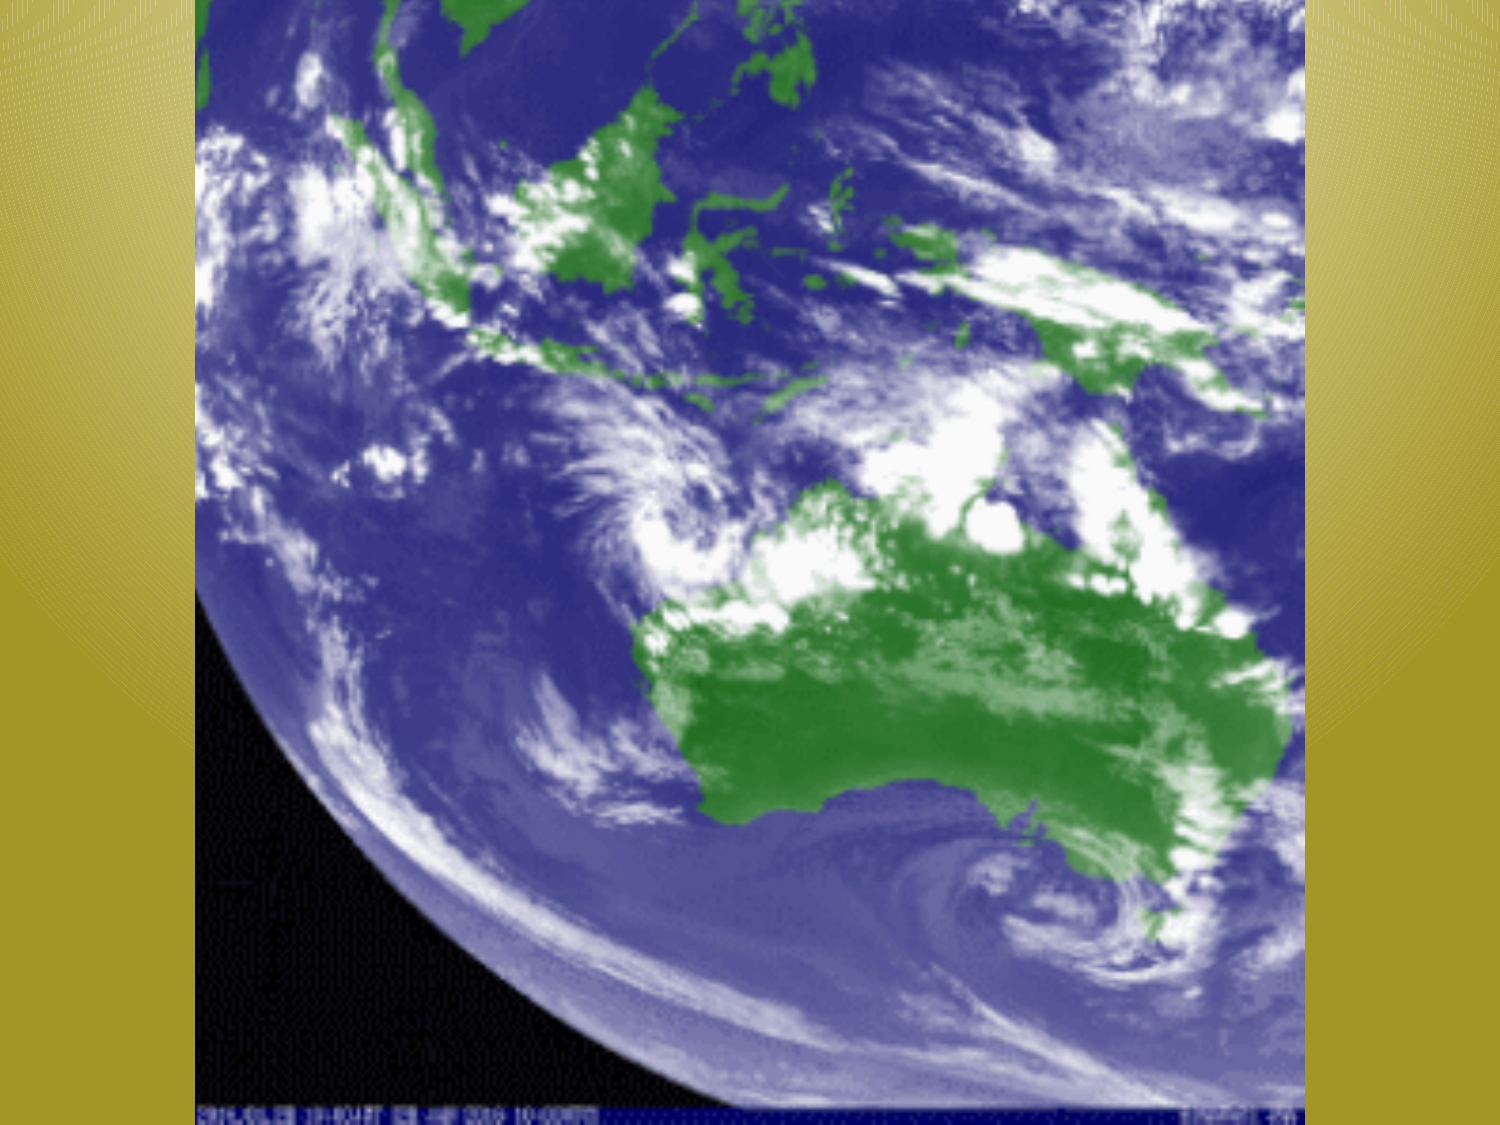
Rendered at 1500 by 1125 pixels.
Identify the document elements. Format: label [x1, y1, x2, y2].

picture [194, 0, 1306, 1125]
